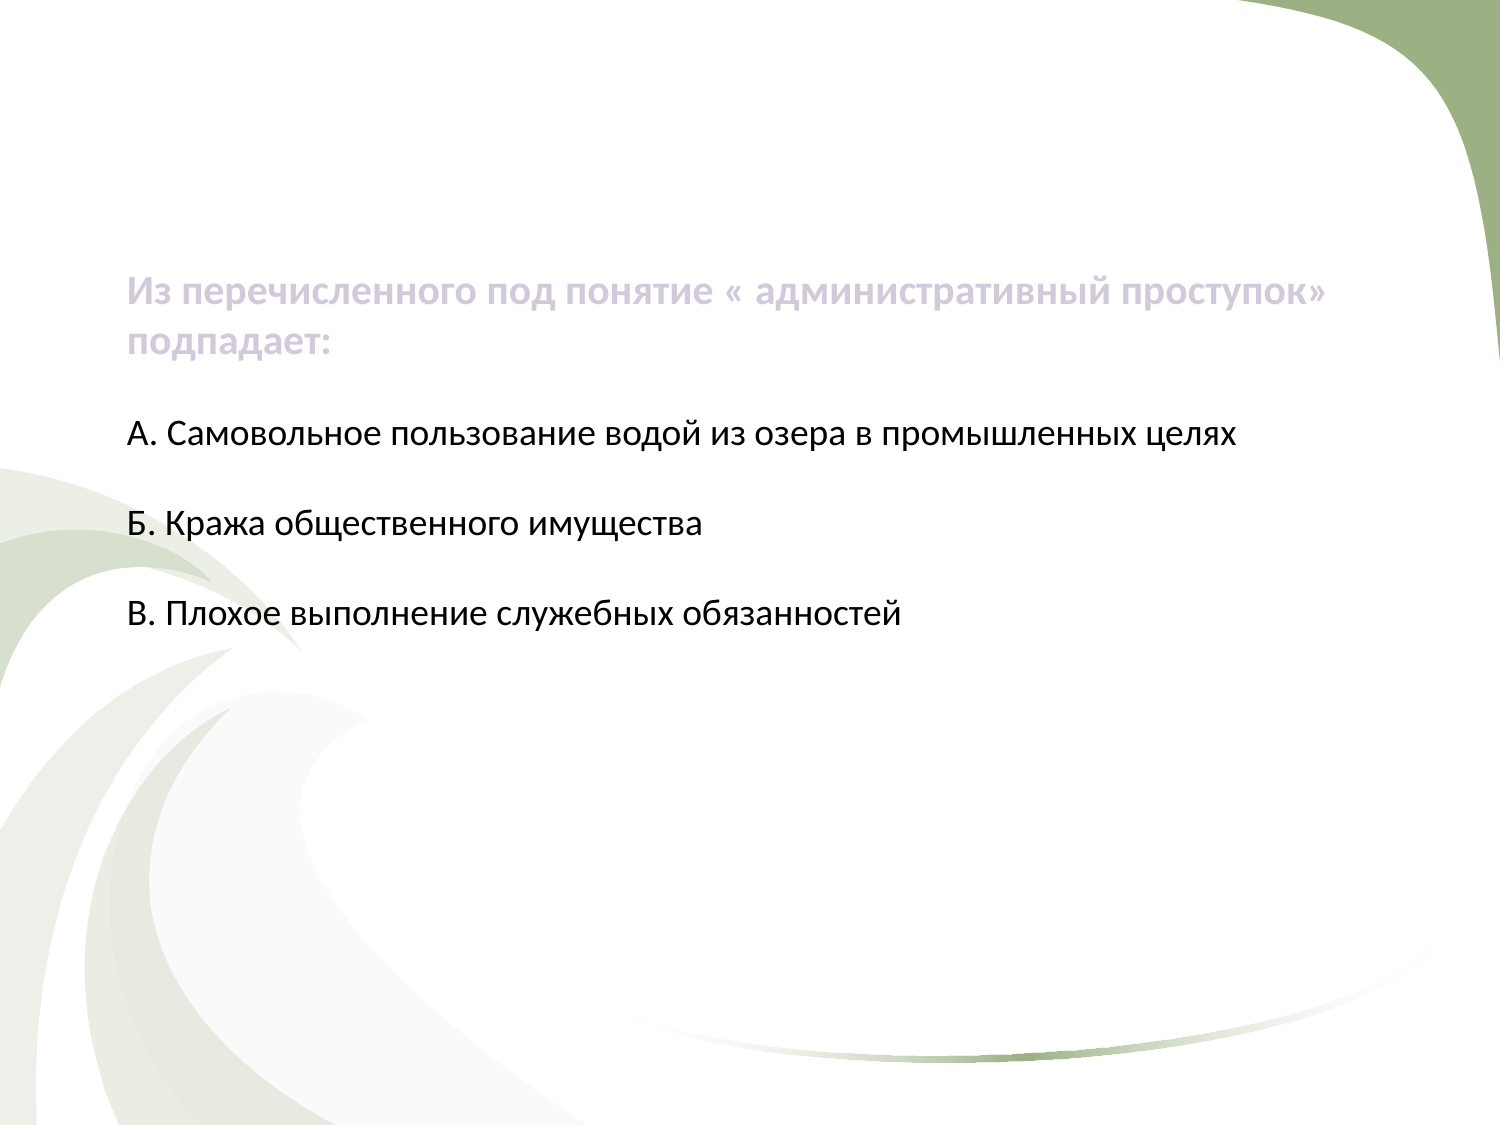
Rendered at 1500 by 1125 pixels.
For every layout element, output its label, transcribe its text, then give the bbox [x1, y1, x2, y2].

text_box Из перечисленного под понятие « административный проступок» подпадает: А. Самовольное пользование водой из озера в промышленных целях Б. Кража общественного имущества В. Плохое выполнение служебных обязанностей [112, 255, 1468, 641]
